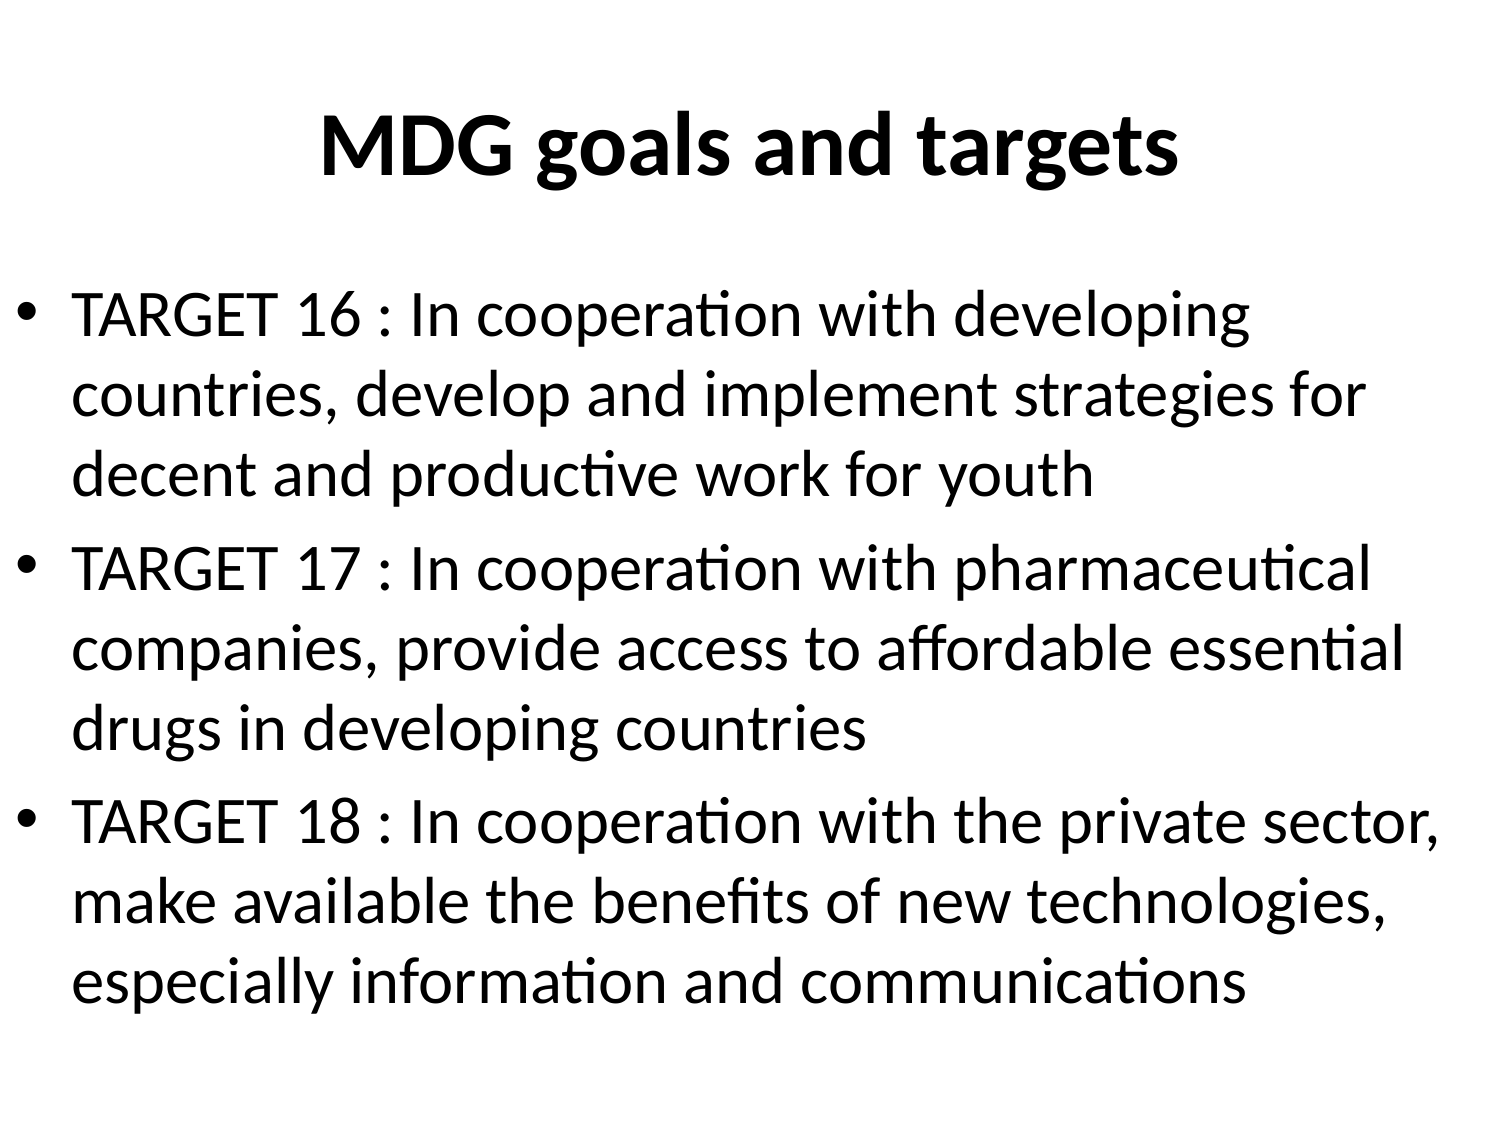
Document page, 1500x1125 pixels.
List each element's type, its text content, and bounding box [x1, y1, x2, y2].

list TARGET 16 : In cooperation with developing countries, develop and implement strategies for decent and productive work for youth TARGET 17 : In cooperation with pharmaceutical companies, provide access to affordable essential drugs in developing countries TARGET 18 : In cooperation with the private sector, make available the benefits of new technologies, especially information and communications [0, 262, 1500, 1125]
title MDG goals and targets [75, 45, 1425, 233]
